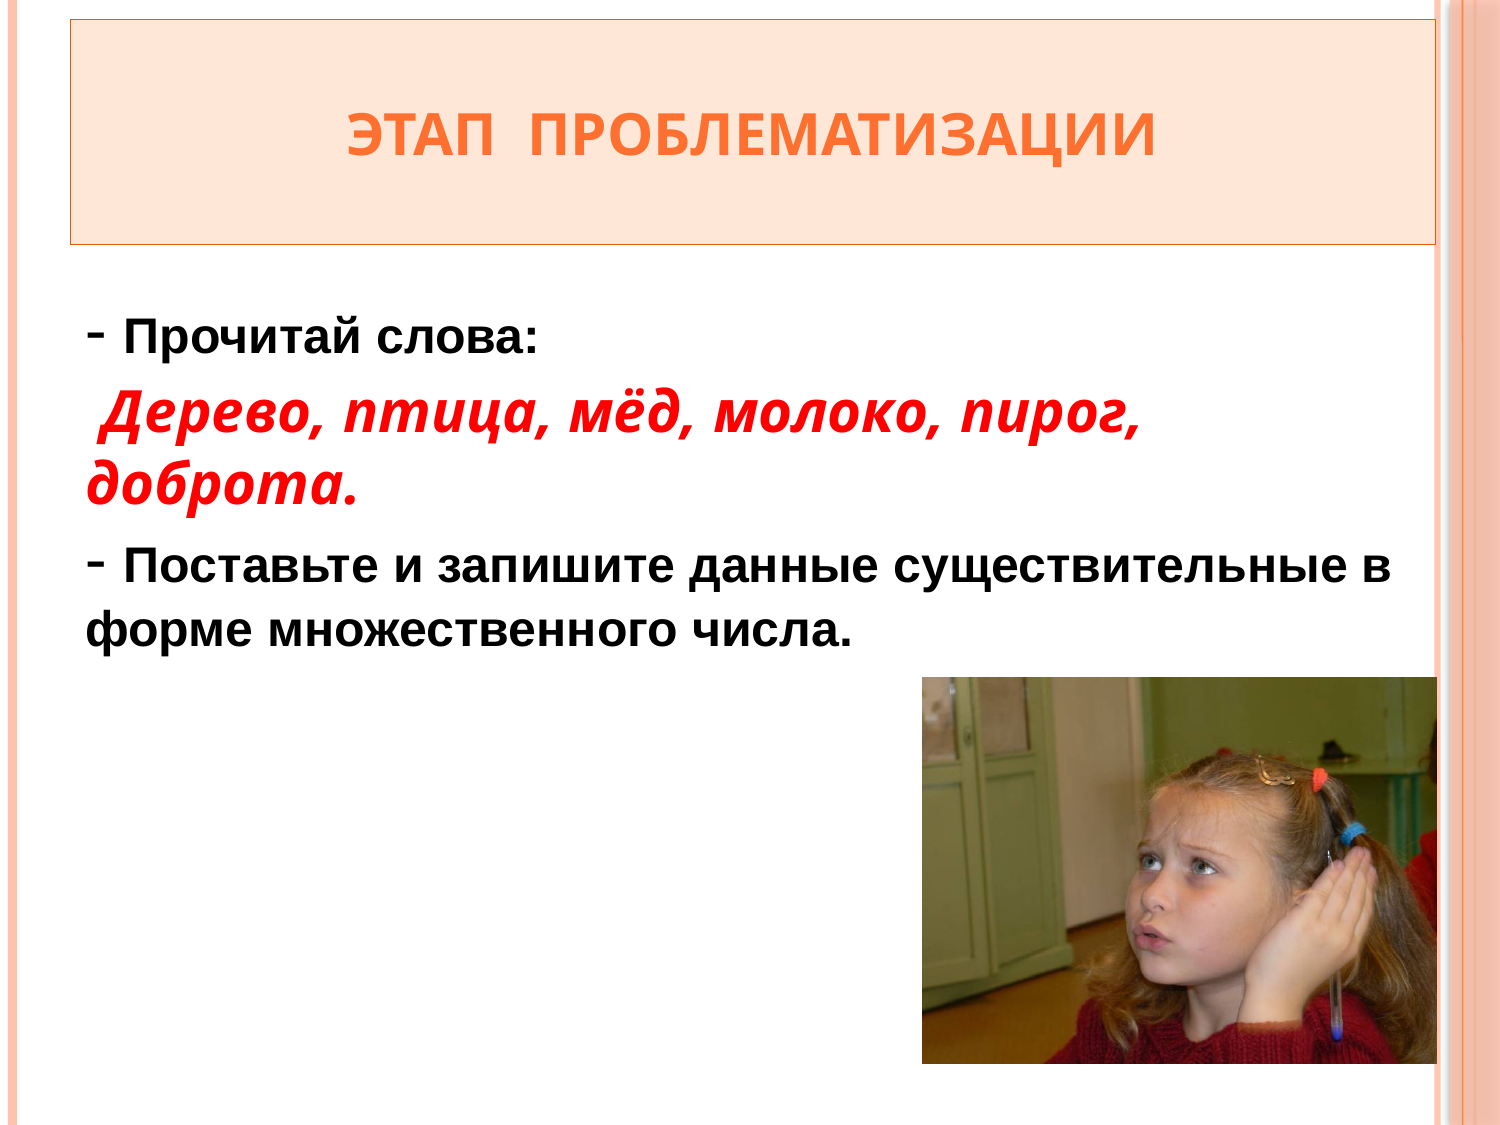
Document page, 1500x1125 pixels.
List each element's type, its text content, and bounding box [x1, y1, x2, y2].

text_box этап проблематизации [70, 19, 1436, 245]
text_box - Прочитай слова: Дерево, птица, мёд, молоко, пирог, доброта. - Поставьте и запишите данные существительные в форме множественного числа. [70, 278, 1447, 664]
picture [922, 677, 1438, 1064]
